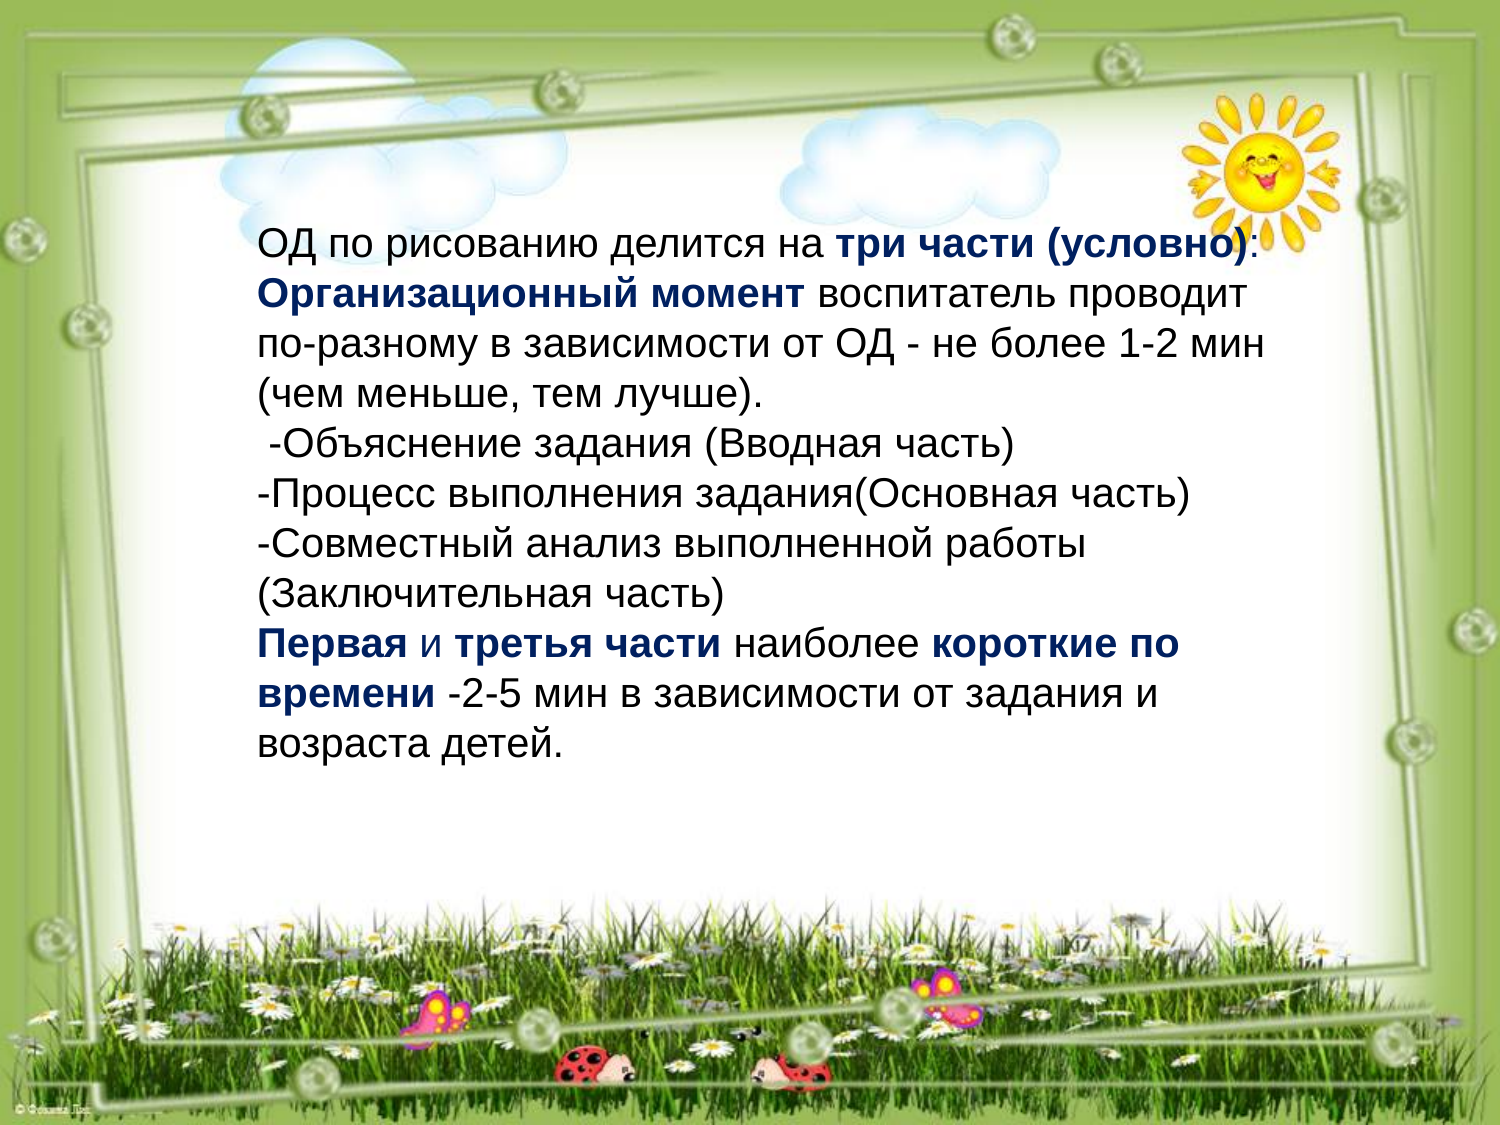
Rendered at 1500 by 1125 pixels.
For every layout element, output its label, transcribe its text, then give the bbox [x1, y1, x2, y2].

text_box ОД по рисованию делится на три части (условно): Организационный момент воспитатель проводит по-разному в зависимости от ОД - не более 1-2 мин (чем меньше, тем лучше). -Объяснение задания (Вводная часть) -Процесс выполнения задания(Основная часть) -Совместный анализ выполненной работы (Заключительная часть) Первая и третья части наиболее короткие по времени -2-5 мин в зависимости от задания и возраста детей. [242, 208, 1306, 774]
picture [0, 0, 1500, 1125]
